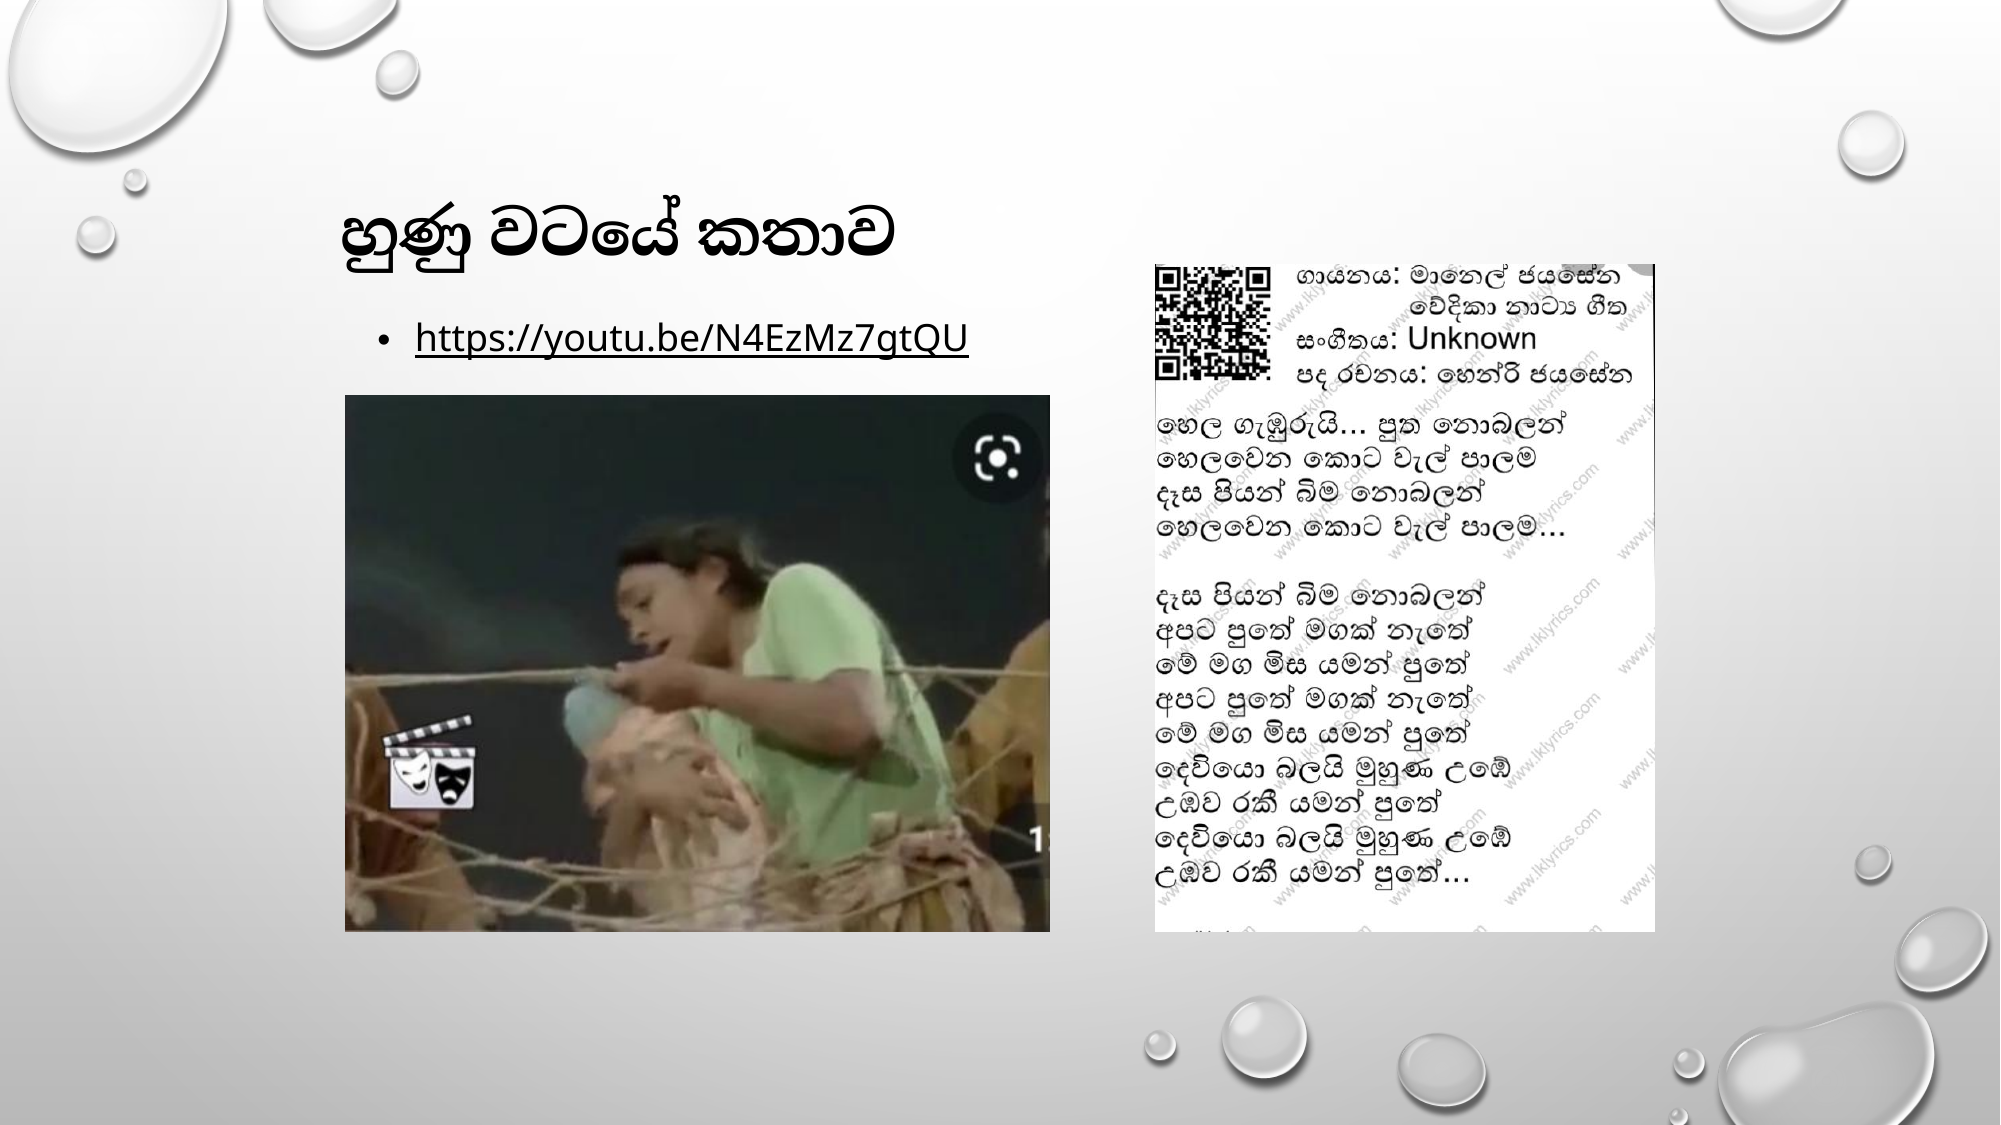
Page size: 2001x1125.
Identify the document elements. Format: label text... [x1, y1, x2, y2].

list https://youtu.be/N4EzMz7gtQU [362, 296, 1155, 396]
title හුණු වටයේ කතාව [204, 173, 1050, 297]
picture [0, 0, 2000, 1125]
